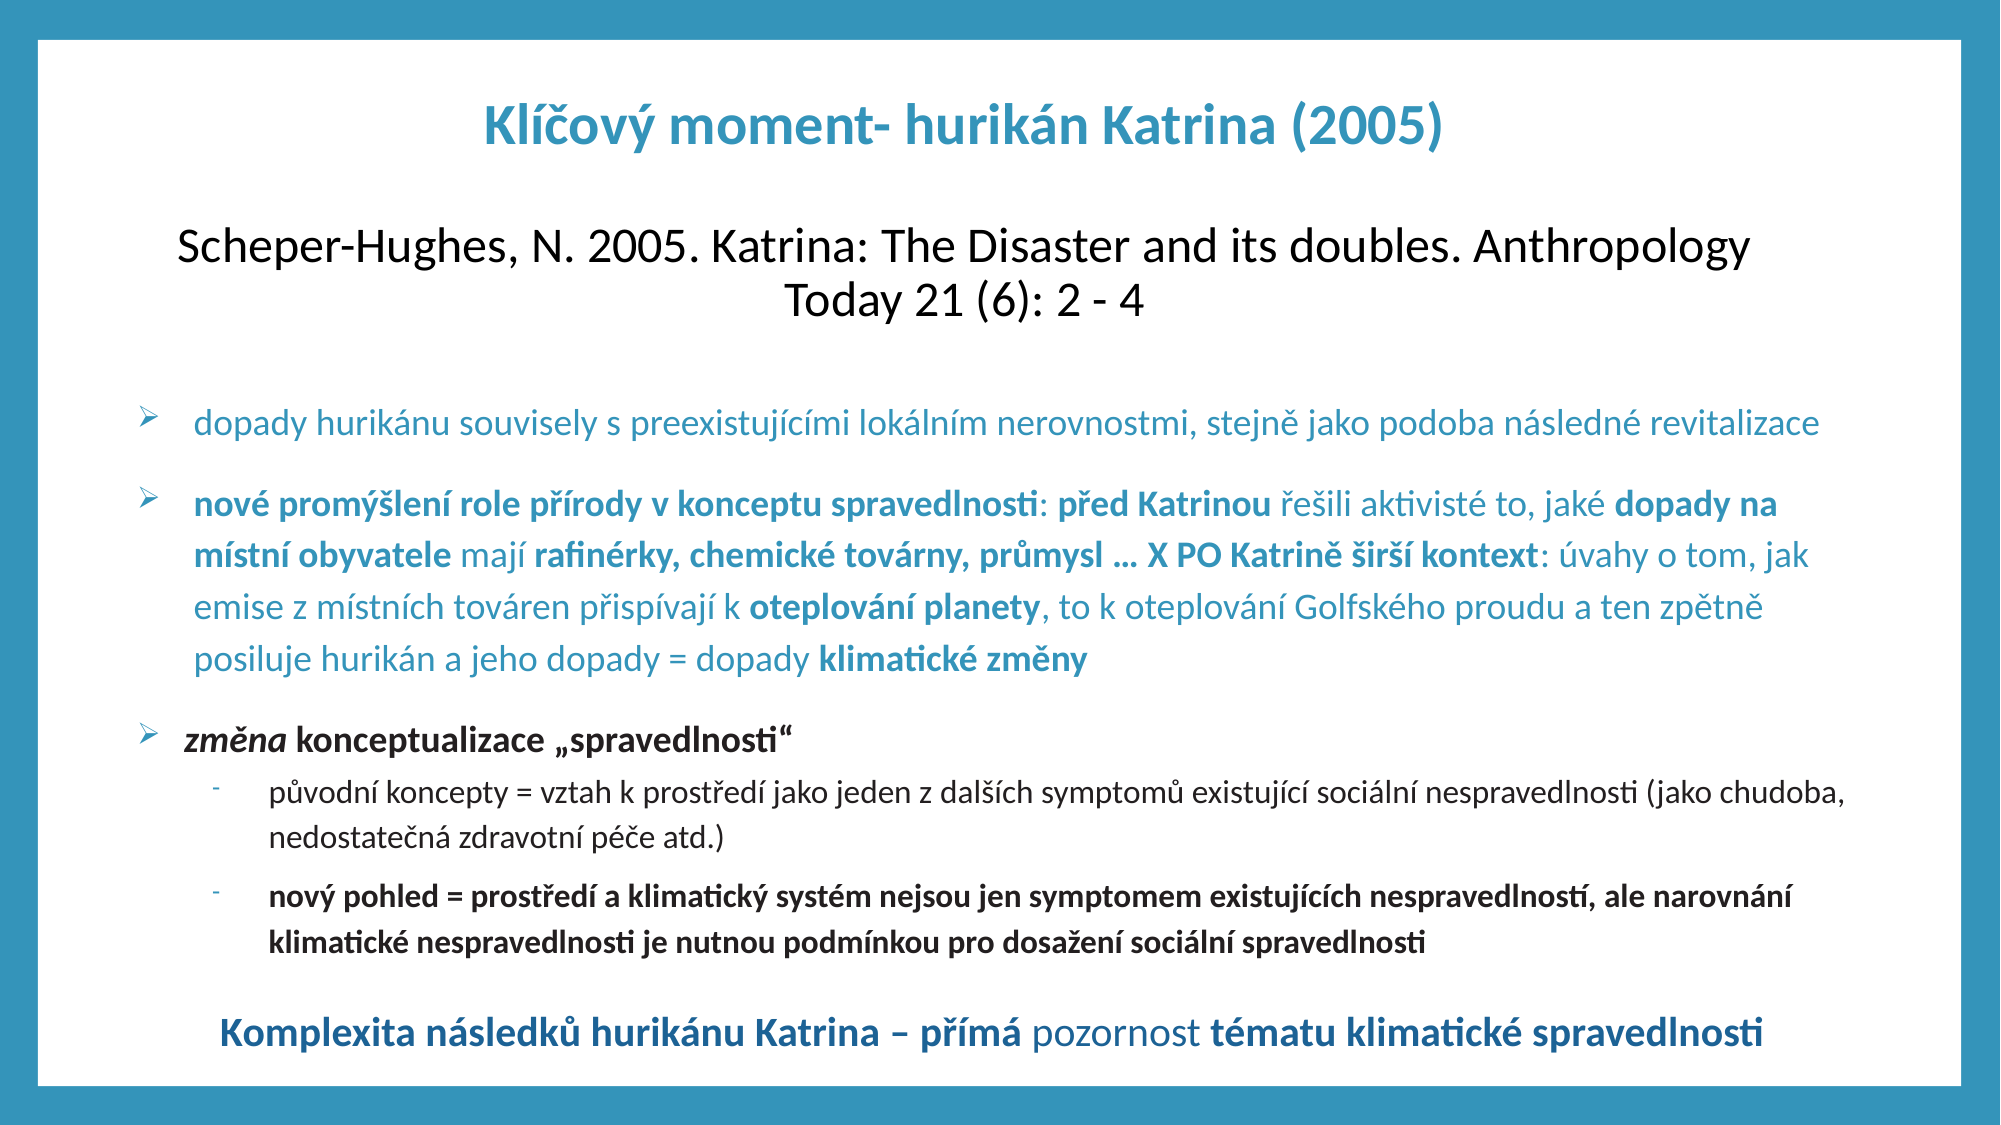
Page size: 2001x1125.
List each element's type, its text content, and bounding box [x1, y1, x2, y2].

list dopady hurikánu souvisely s preexistujícími lokálním nerovnostmi, stejně jako podoba následné revitalizace nové promýšlení role přírody v konceptu spravedlnosti: před Katrinou řešili aktivisté to, jaké dopady na místní obyvatele mají rafinérky, chemické továrny, průmysl … X PO Katrině širší kontext: úvahy o tom, jak emise z místních továren přispívají k oteplování planety, to k oteplování Golfského proudu a ten zpětně posiluje hurikán a jeho dopady = dopady klimatické změny změna konceptualizace „spravedlnosti“ původní koncepty = vztah k prostředí jako jeden z dalších symptomů existující sociální nespravedlnosti (jako chudoba, nedostatečná zdravotní péče atd.) nový pohled = prostředí a klimatický systém nejsou jen symptomem existujících nespravedlností, ale narovnání klimatické nespravedlnosti je nutnou podmínkou pro dosažení sociální spravedlnosti Komplexita následků hurikánu Katrina – přímá pozornost tématu klimatické spravedlnosti [122, 383, 1863, 1064]
title Klíčový moment- hurikán Katrina (2005) Scheper-Hughes, N. 2005. Katrina: The Disaster and its doubles. Anthropology Today 21 (6): 2 - 4 [122, 99, 1808, 322]
